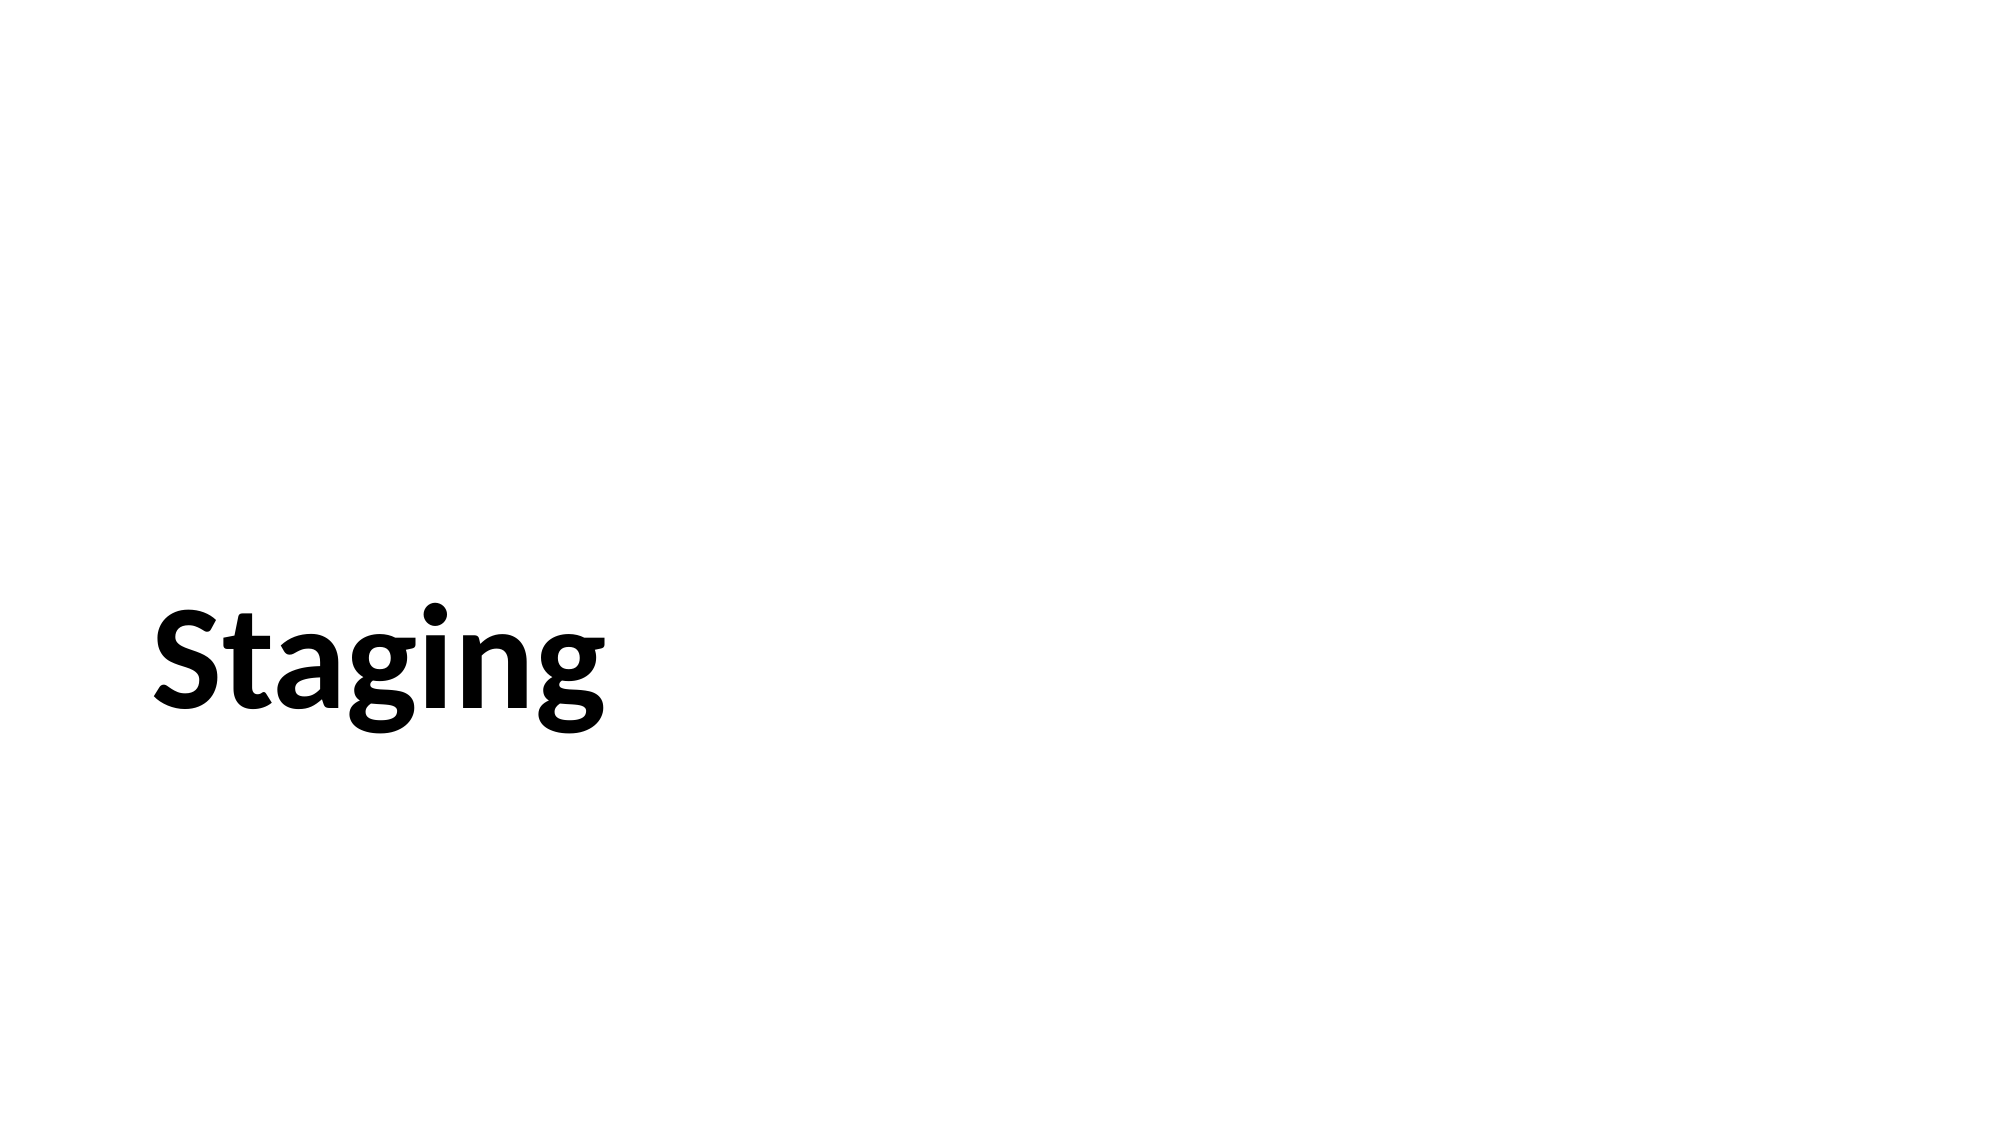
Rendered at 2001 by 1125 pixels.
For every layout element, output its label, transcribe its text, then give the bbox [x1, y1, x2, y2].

title Staging [136, 280, 1862, 749]
